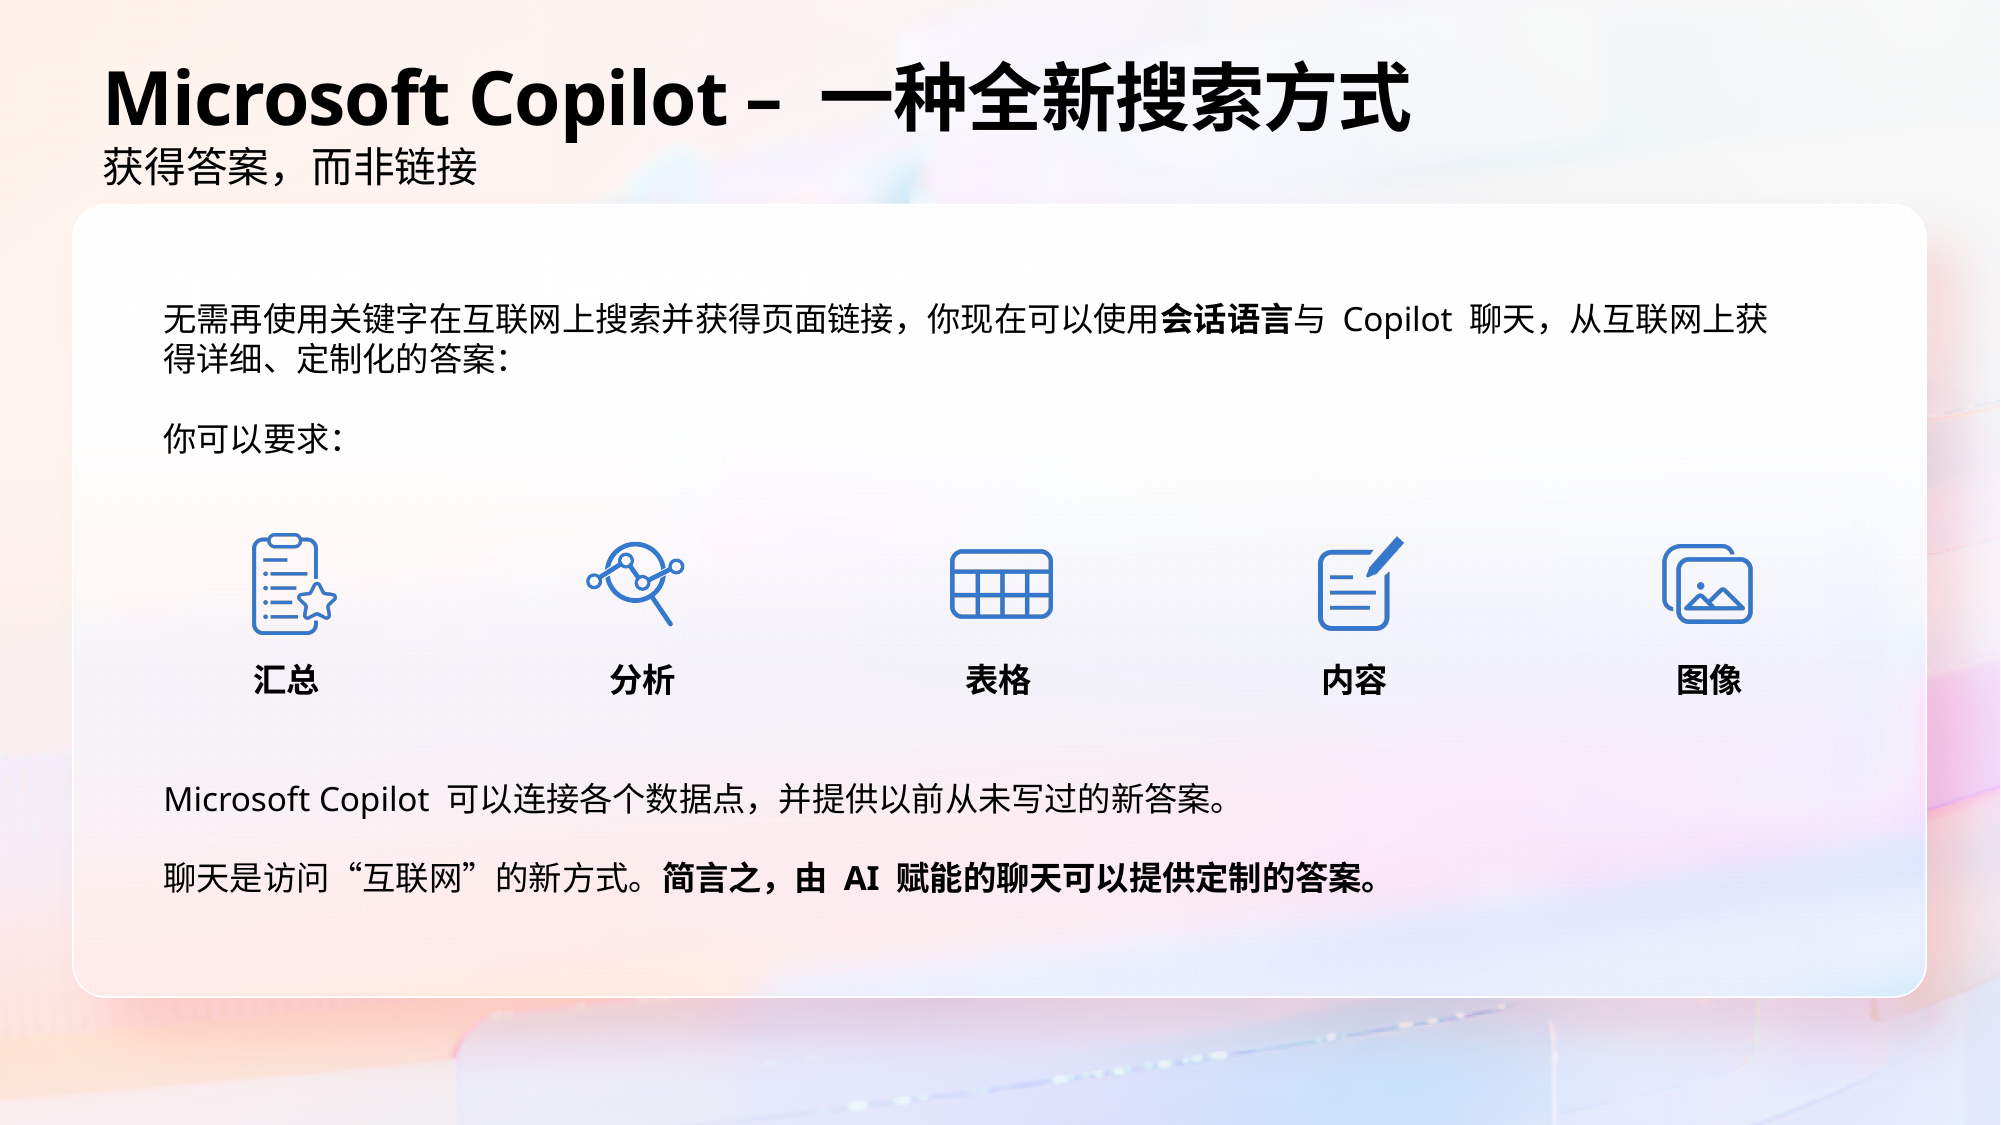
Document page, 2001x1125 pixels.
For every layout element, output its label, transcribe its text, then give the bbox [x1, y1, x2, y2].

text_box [533, 541, 752, 700]
title Microsoft Copilot – 一种全新搜索方式 [87, 43, 1896, 134]
text_box Copilot – 一种全新搜索方式 [72, 203, 1927, 998]
text_box 无需再使用关键字在互联网上搜索并获得页面链接，你现在可以使用会话语言与 Copilot 聊天，从互联网上获得详细、定制化的答案： 你可以要求： Microsoft Copilot 可以连接各个数据点，并提供以前从未写过的新答案。 聊天是访问“互联网”的新方式。简言之，由 AI 赋能的聊天可以提供定制的答案。 [163, 298, 1778, 898]
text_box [889, 548, 1108, 700]
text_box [1601, 543, 1819, 700]
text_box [1245, 536, 1464, 700]
text_box 获得答案，而非链接 [87, 133, 775, 199]
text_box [177, 532, 396, 700]
picture [0, 0, 2001, 1125]
